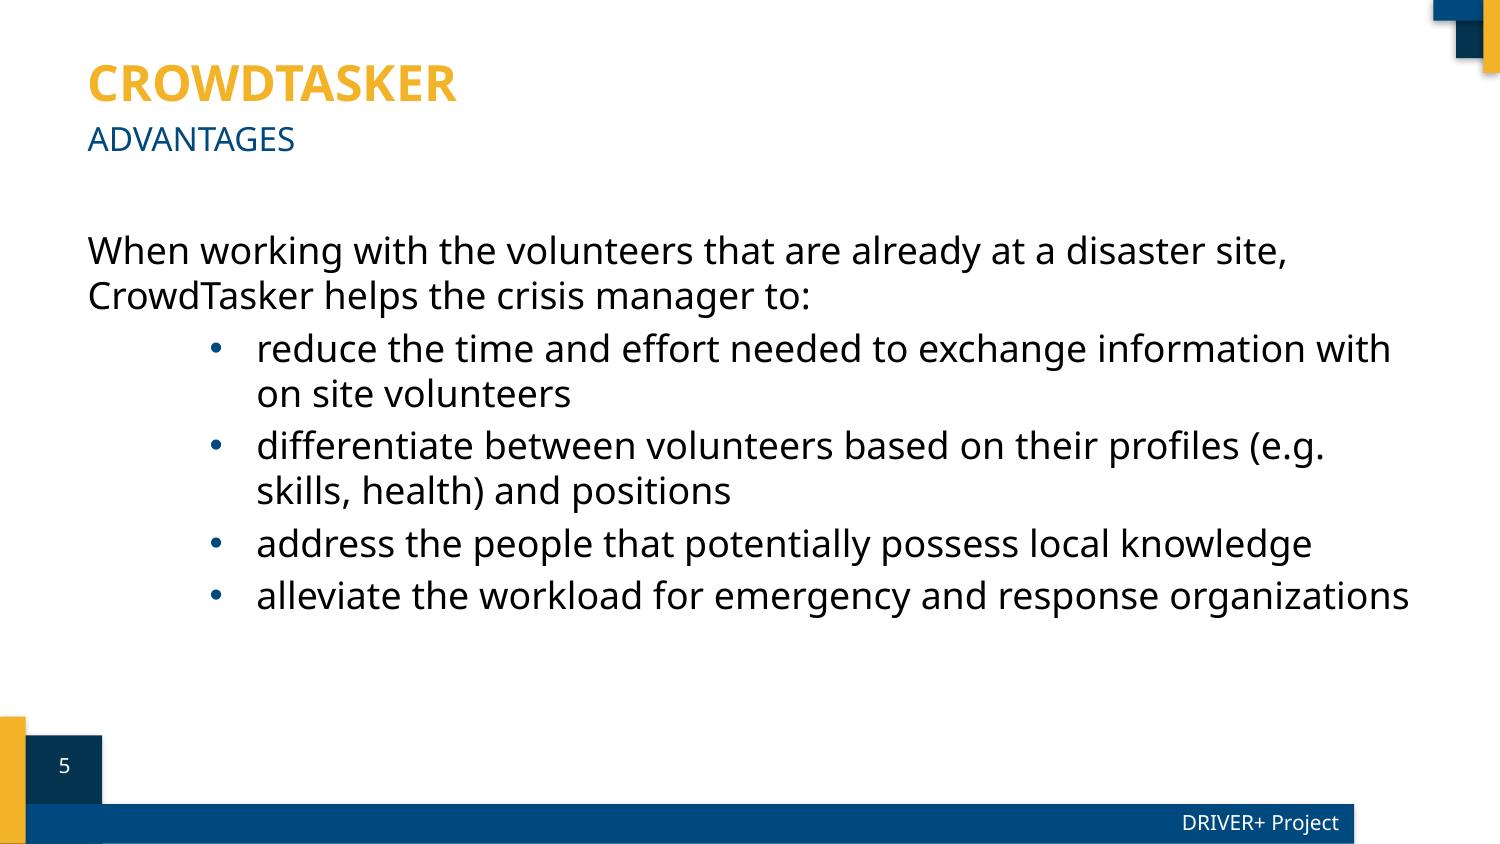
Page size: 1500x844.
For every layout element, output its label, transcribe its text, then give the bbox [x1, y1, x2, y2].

list Advantages [72, 110, 1420, 189]
footer DRIVER+ Project [103, 804, 1355, 844]
slide_number 5 [26, 735, 102, 799]
list When working with the volunteers that are already at a disaster site, CrowdTasker helps the crisis manager to: reduce the time and effort needed to exchange information with on site volunteers differentiate between volunteers based on their profiles (e.g. skills, health) and positions address the people that potentially possess local knowledge alleviate the workload for emergency and response organizations [72, 219, 1434, 666]
title Crowdtasker [72, 22, 1420, 110]
